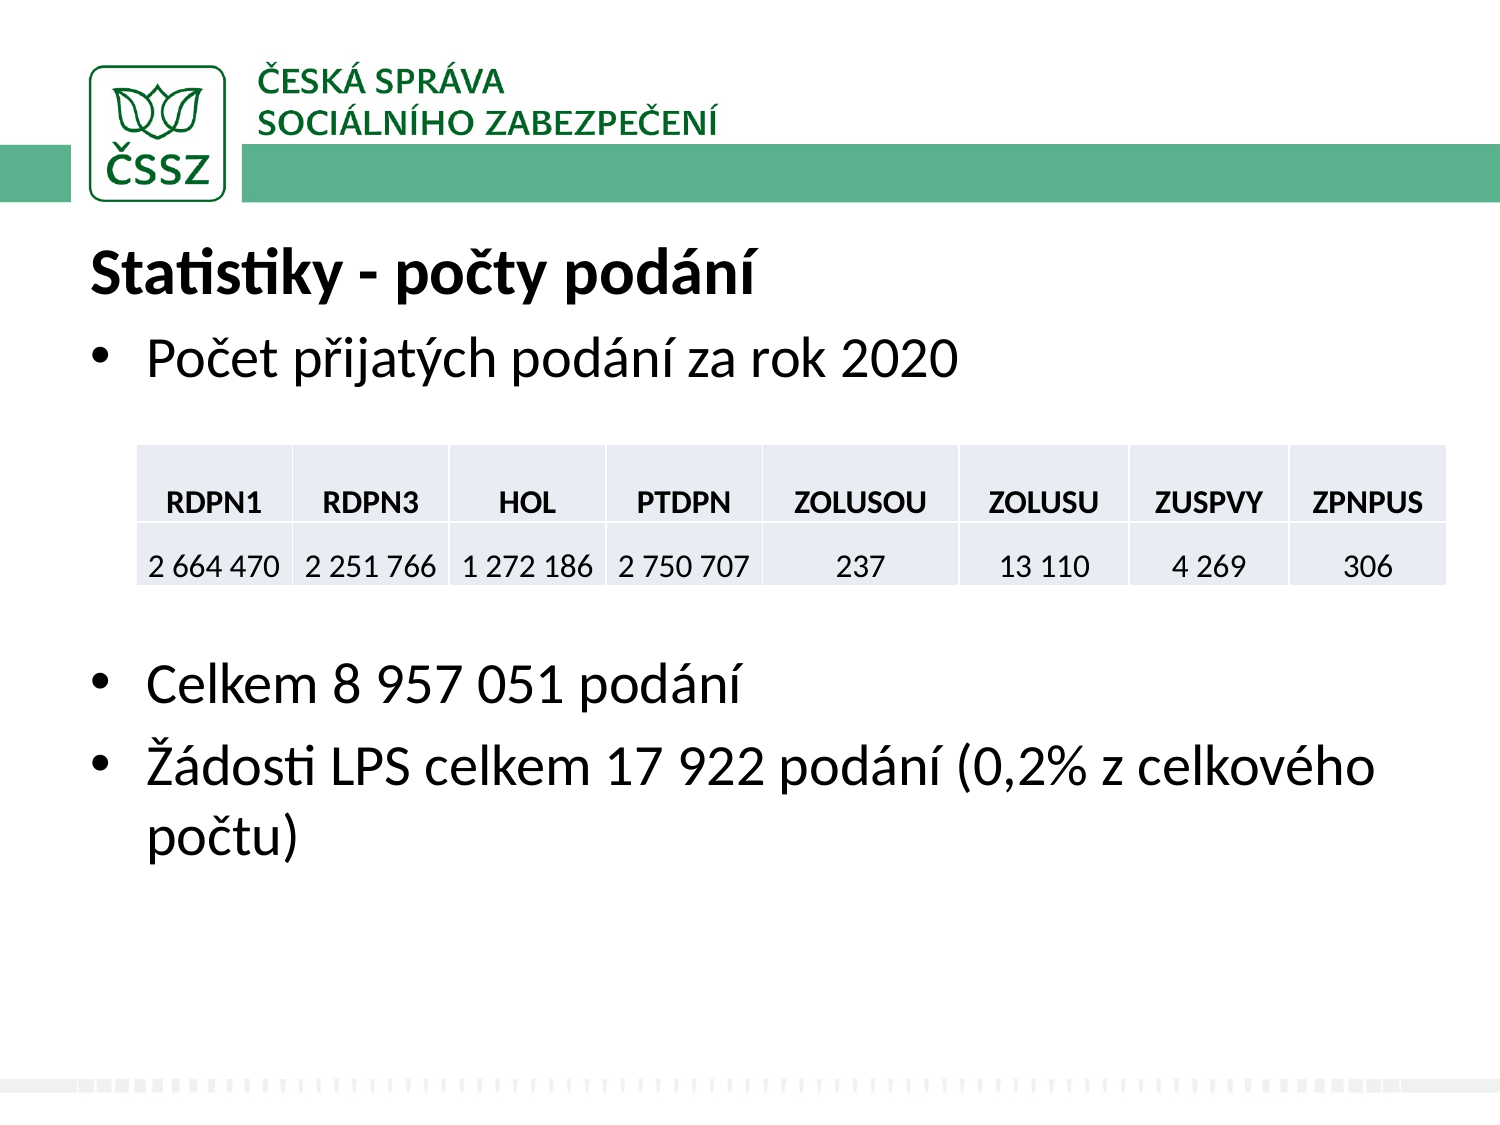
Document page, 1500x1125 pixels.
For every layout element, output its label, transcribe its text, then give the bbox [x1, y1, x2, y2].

table_cell 1 272 186 [450, 523, 605, 585]
table_header PTDPN [607, 445, 762, 521]
table_header ZPNPUS [1290, 445, 1446, 521]
text_box [242, 137, 1500, 208]
table_header RDPN1 [137, 445, 292, 521]
table_cell 2 750 707 [607, 523, 762, 585]
picture [0, 0, 1500, 1125]
table_cell 2 664 470 [137, 523, 292, 585]
table_header ZUSPVY [1130, 445, 1288, 521]
table_cell 2 251 766 [293, 523, 448, 585]
table_header HOL [450, 445, 605, 521]
table_header RDPN3 [293, 445, 448, 521]
table_header ZOLUSOU [763, 445, 958, 521]
table_header ZOLUSU [960, 445, 1128, 521]
table_cell 4 269 [1130, 523, 1288, 585]
list Statistiky - počty podání Počet přijatých podání za rok 2020 Celkem 8 957 051 podání Žádosti LPS celkem 17 922 podání (0,2% z celkového počtu) [75, 219, 1425, 1047]
table_cell 13 110 [960, 523, 1128, 585]
table_cell 306 [1290, 523, 1446, 585]
table_cell 237 [763, 523, 958, 585]
